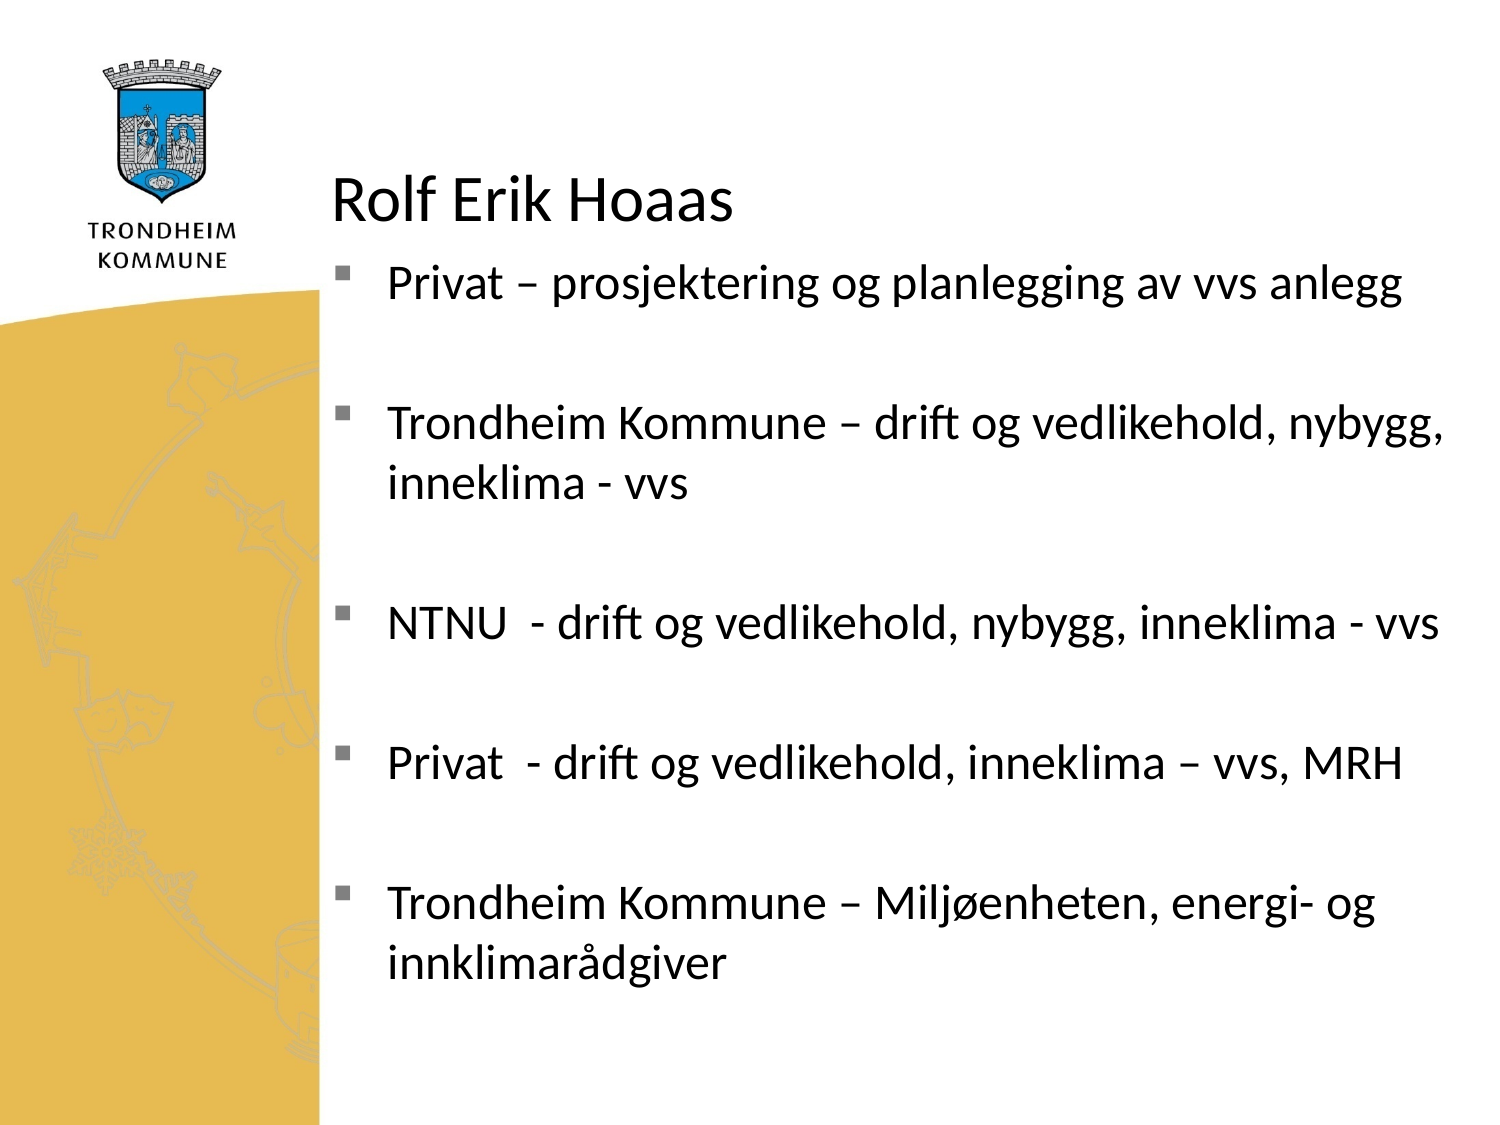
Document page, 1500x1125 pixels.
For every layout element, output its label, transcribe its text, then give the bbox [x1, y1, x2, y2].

list Privat – prosjektering og planlegging av vvs anlegg Trondheim Kommune – drift og vedlikehold, nybygg, inneklima - vvs NTNU - drift og vedlikehold, nybygg, inneklima - vvs Privat - drift og vedlikehold, inneklima – vvs, MRH Trondheim Kommune – Miljøenheten, energi- og innklimarådgiver [316, 241, 1477, 1081]
title Rolf Erik Hoaas [316, 29, 1477, 241]
picture [0, 0, 1500, 1125]
